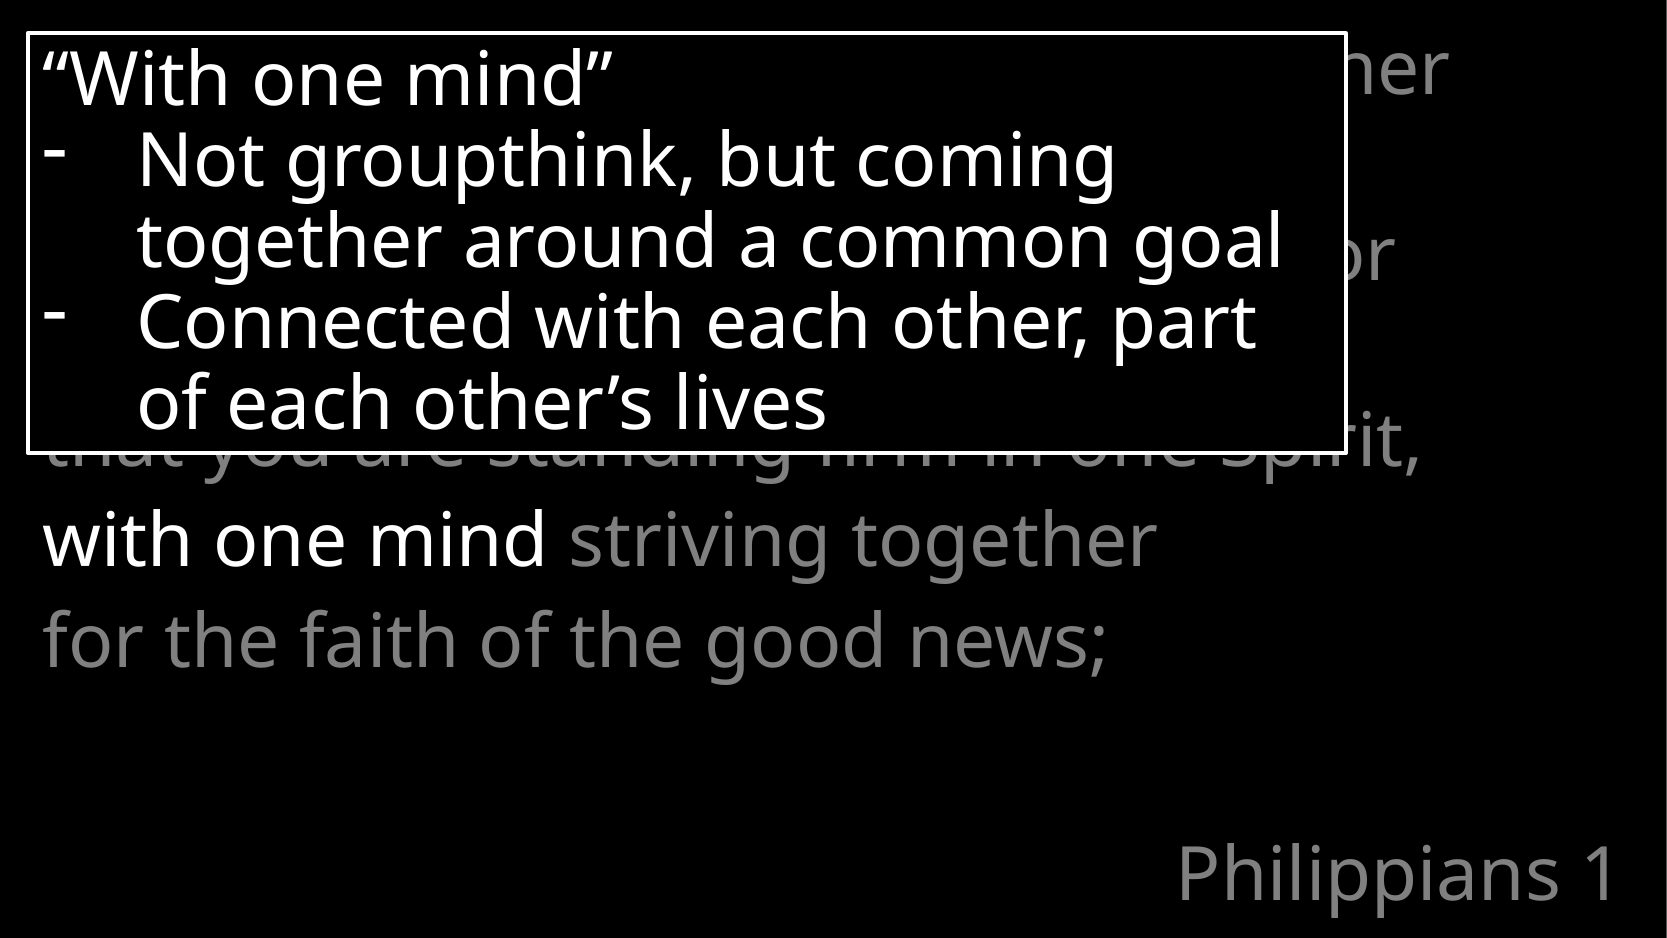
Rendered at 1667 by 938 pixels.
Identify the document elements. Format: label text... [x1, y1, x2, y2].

title Philippians 1 [1058, 834, 1640, 923]
list 27 Only conduct yourselves in a manner worthy of the good news of Christ, so that whether I come and see you or remain absent, I will hear of you that you are standing firm in one Spirit, with one mind striving together for the faith of the good news; [27, 18, 1640, 813]
text_box “With one mind” Not groupthink, but coming together around a common goal Connected with each other, part of each other’s lives [27, 33, 1346, 453]
